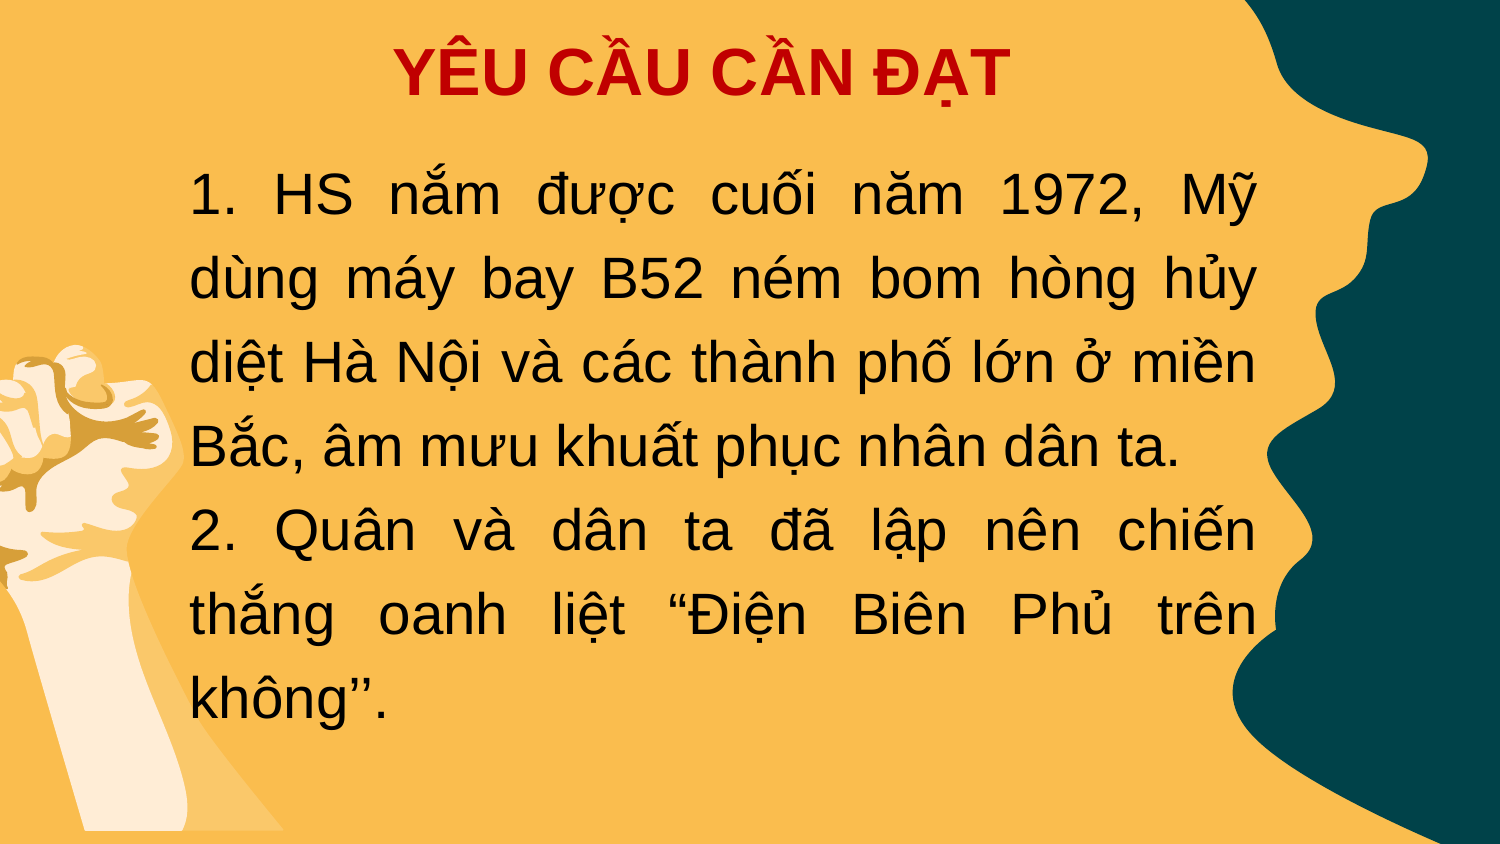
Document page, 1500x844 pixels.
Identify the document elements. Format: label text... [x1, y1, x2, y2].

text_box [0, 345, 283, 831]
text_box 1. HS nắm được cuối năm 1972, Mỹ dùng máy bay B52 ném bom hòng hủy diệt Hà Nội và các thành phố lớn ở miền Bắc, âm mưu khuất phục nhân dân ta. 2. Quân và dân ta đã lập nên chiến thắng oanh liệt “Điện Biên Phủ trên không’’. [175, 134, 1274, 738]
text_box YÊU CẦU CẦN ĐẠT [377, 21, 1308, 116]
